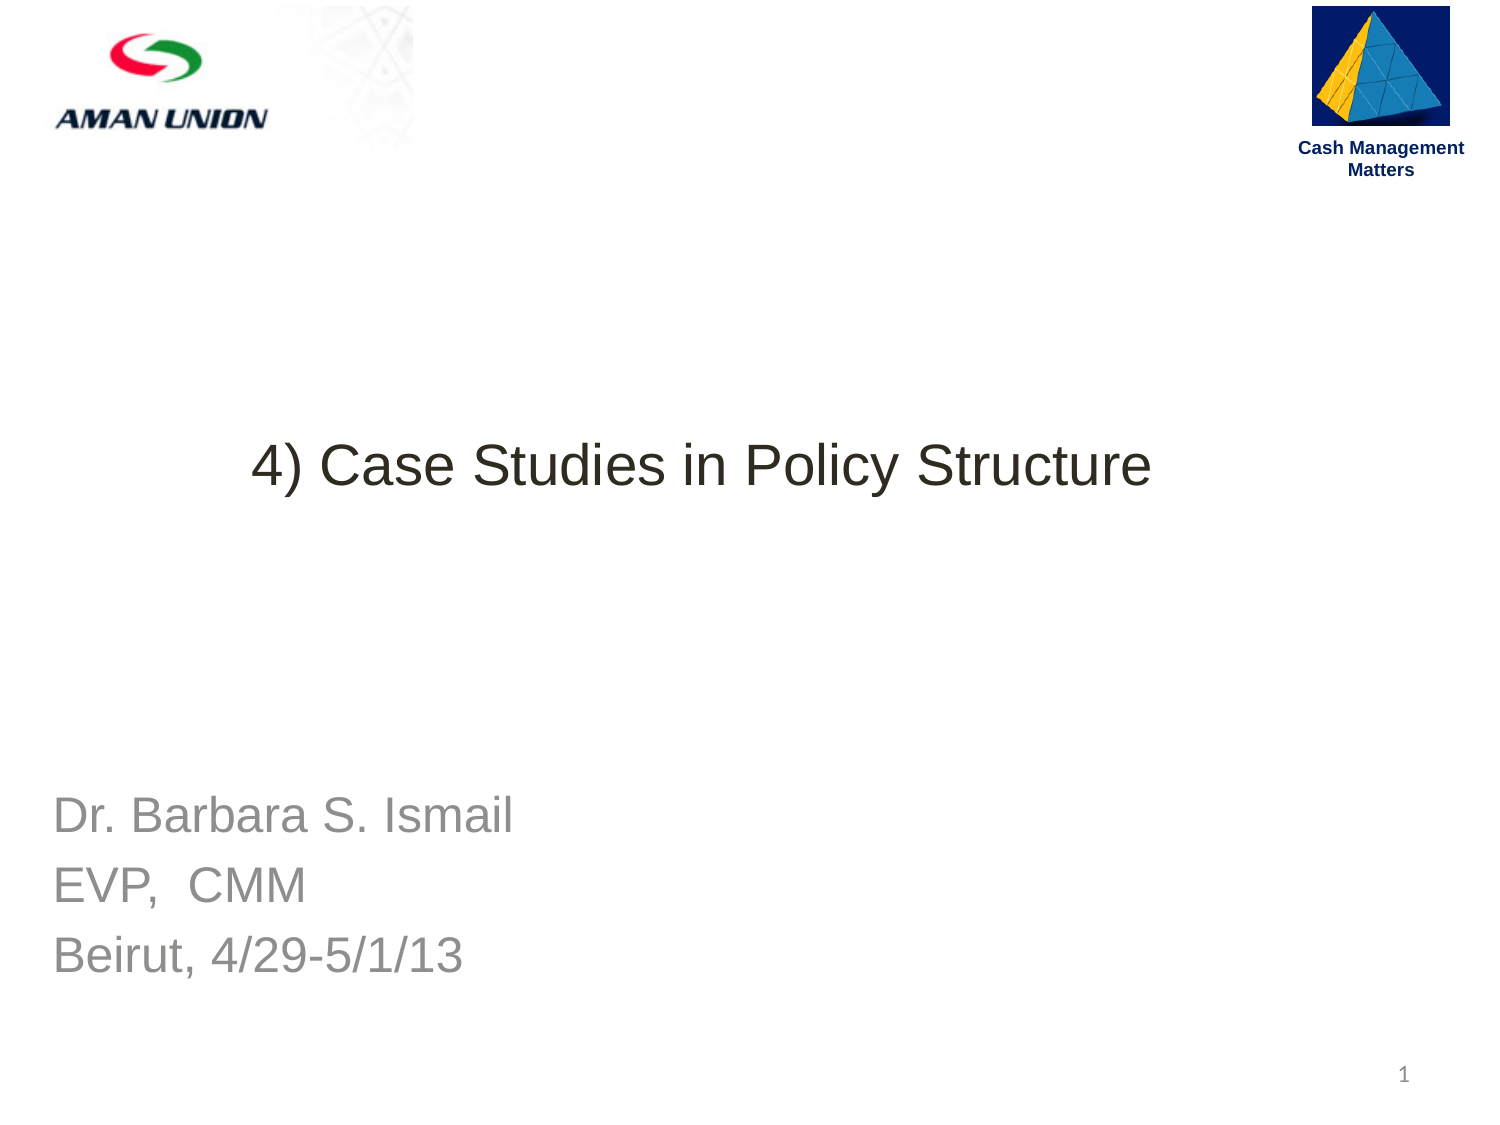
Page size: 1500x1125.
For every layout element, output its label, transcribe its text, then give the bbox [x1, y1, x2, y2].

slide_number 1 [1074, 1042, 1425, 1103]
picture [1312, 5, 1451, 127]
text_box Cash Management Matters [1260, 127, 1500, 189]
subtitle Dr. Barbara S. Ismail EVP, CMM Beirut, 4/29-5/1/13 [37, 774, 576, 1076]
title 4) Case Studies in Policy Structure [124, 387, 1401, 538]
picture [7, 5, 413, 151]
